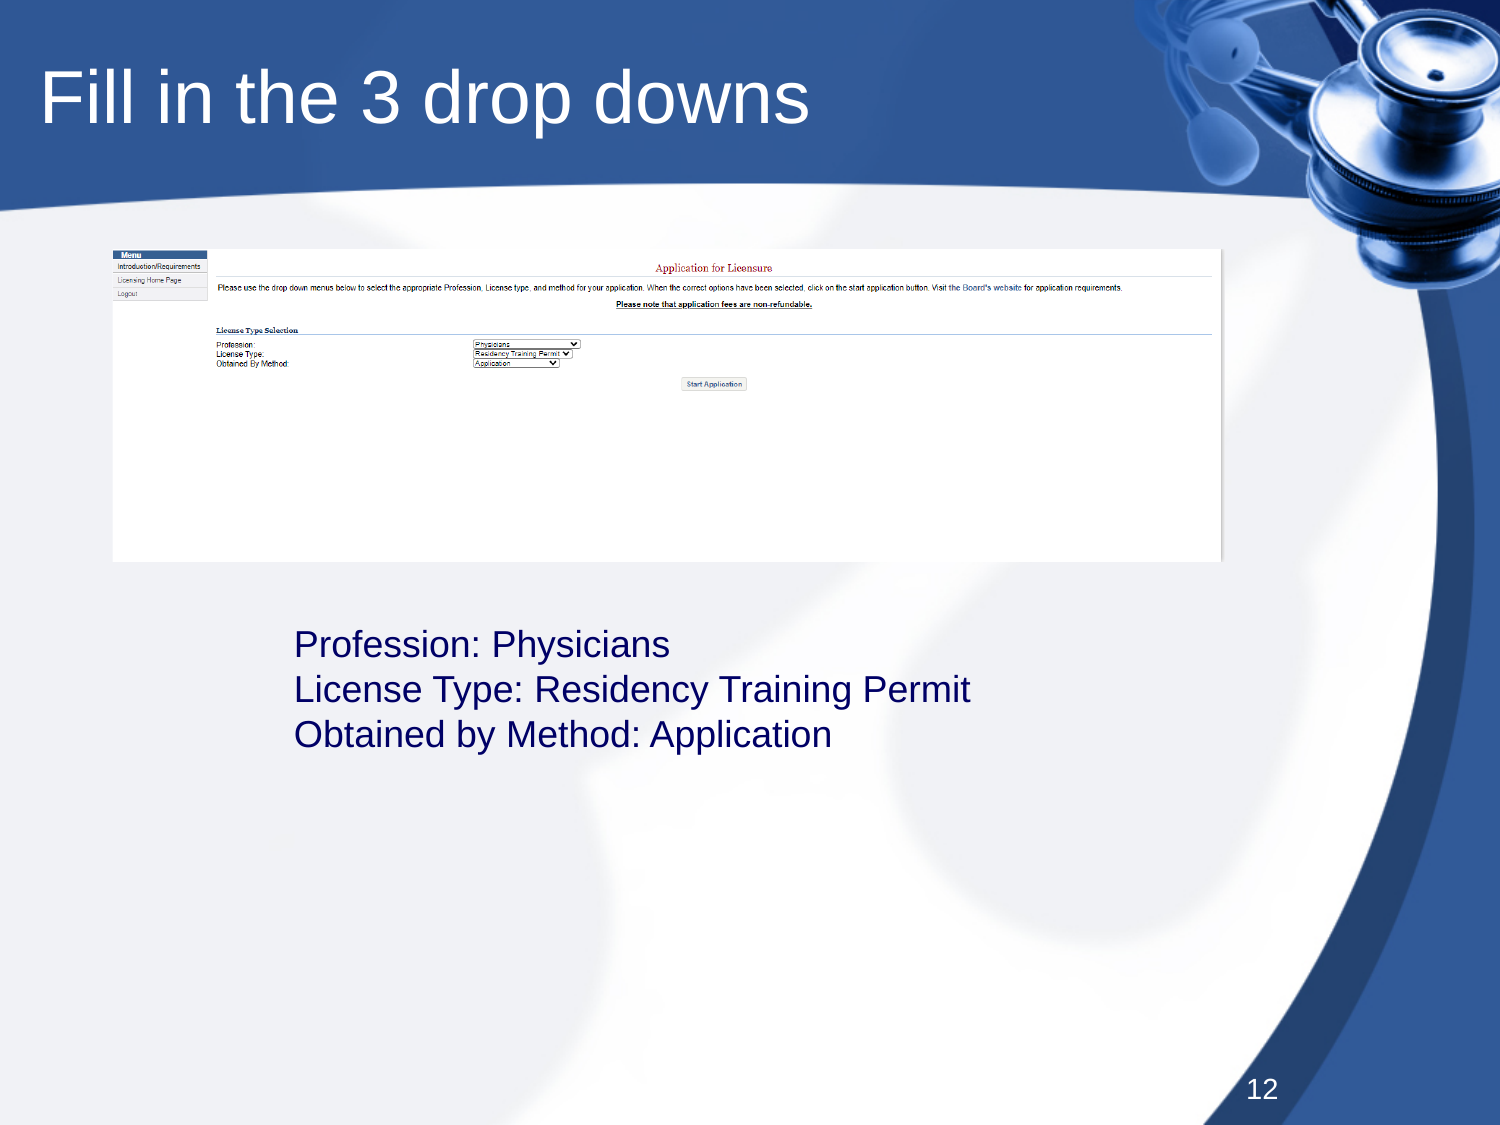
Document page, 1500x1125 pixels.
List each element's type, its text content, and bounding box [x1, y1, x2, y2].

text_box Profession: Physicians License Type: Residency Training Permit Obtained by Method: Application [279, 612, 986, 763]
picture [0, 0, 1500, 1125]
title Fill in the 3 drop downs [24, 24, 1250, 163]
slide_number 12 [937, 1062, 1294, 1101]
